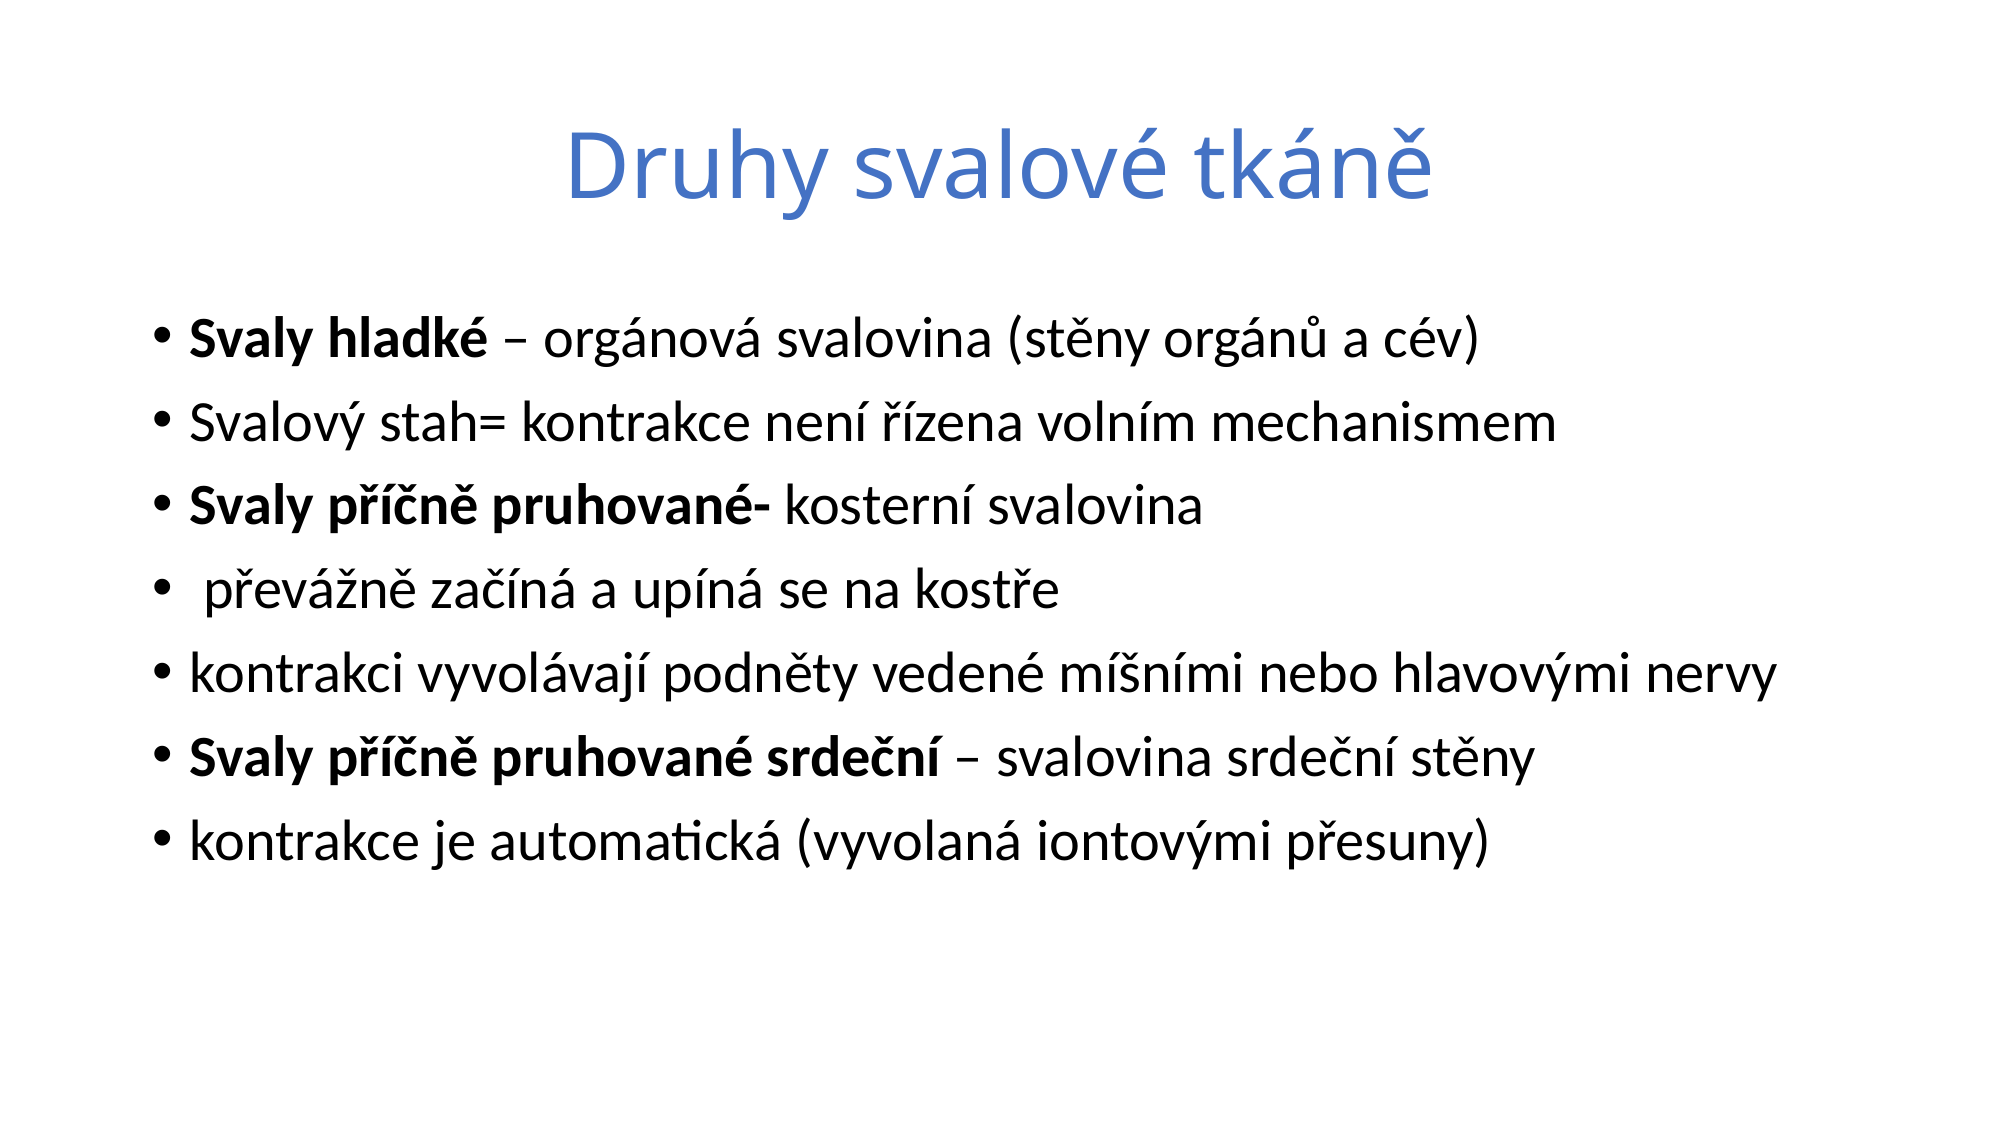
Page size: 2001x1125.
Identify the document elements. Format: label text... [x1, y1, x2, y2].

list Svaly hladké – orgánová svalovina (stěny orgánů a cév) Svalový stah= kontrakce není řízena volním mechanismem Svaly příčně pruhované- kosterní svalovina převážně začíná a upíná se na kostře kontrakci vyvolávají podněty vedené míšními nebo hlavovými nervy Svaly příčně pruhované srdeční – svalovina srdeční stěny kontrakce je automatická (vyvolaná iontovými přesuny) [137, 299, 1863, 1014]
title Druhy svalové tkáně [137, 59, 1863, 278]
